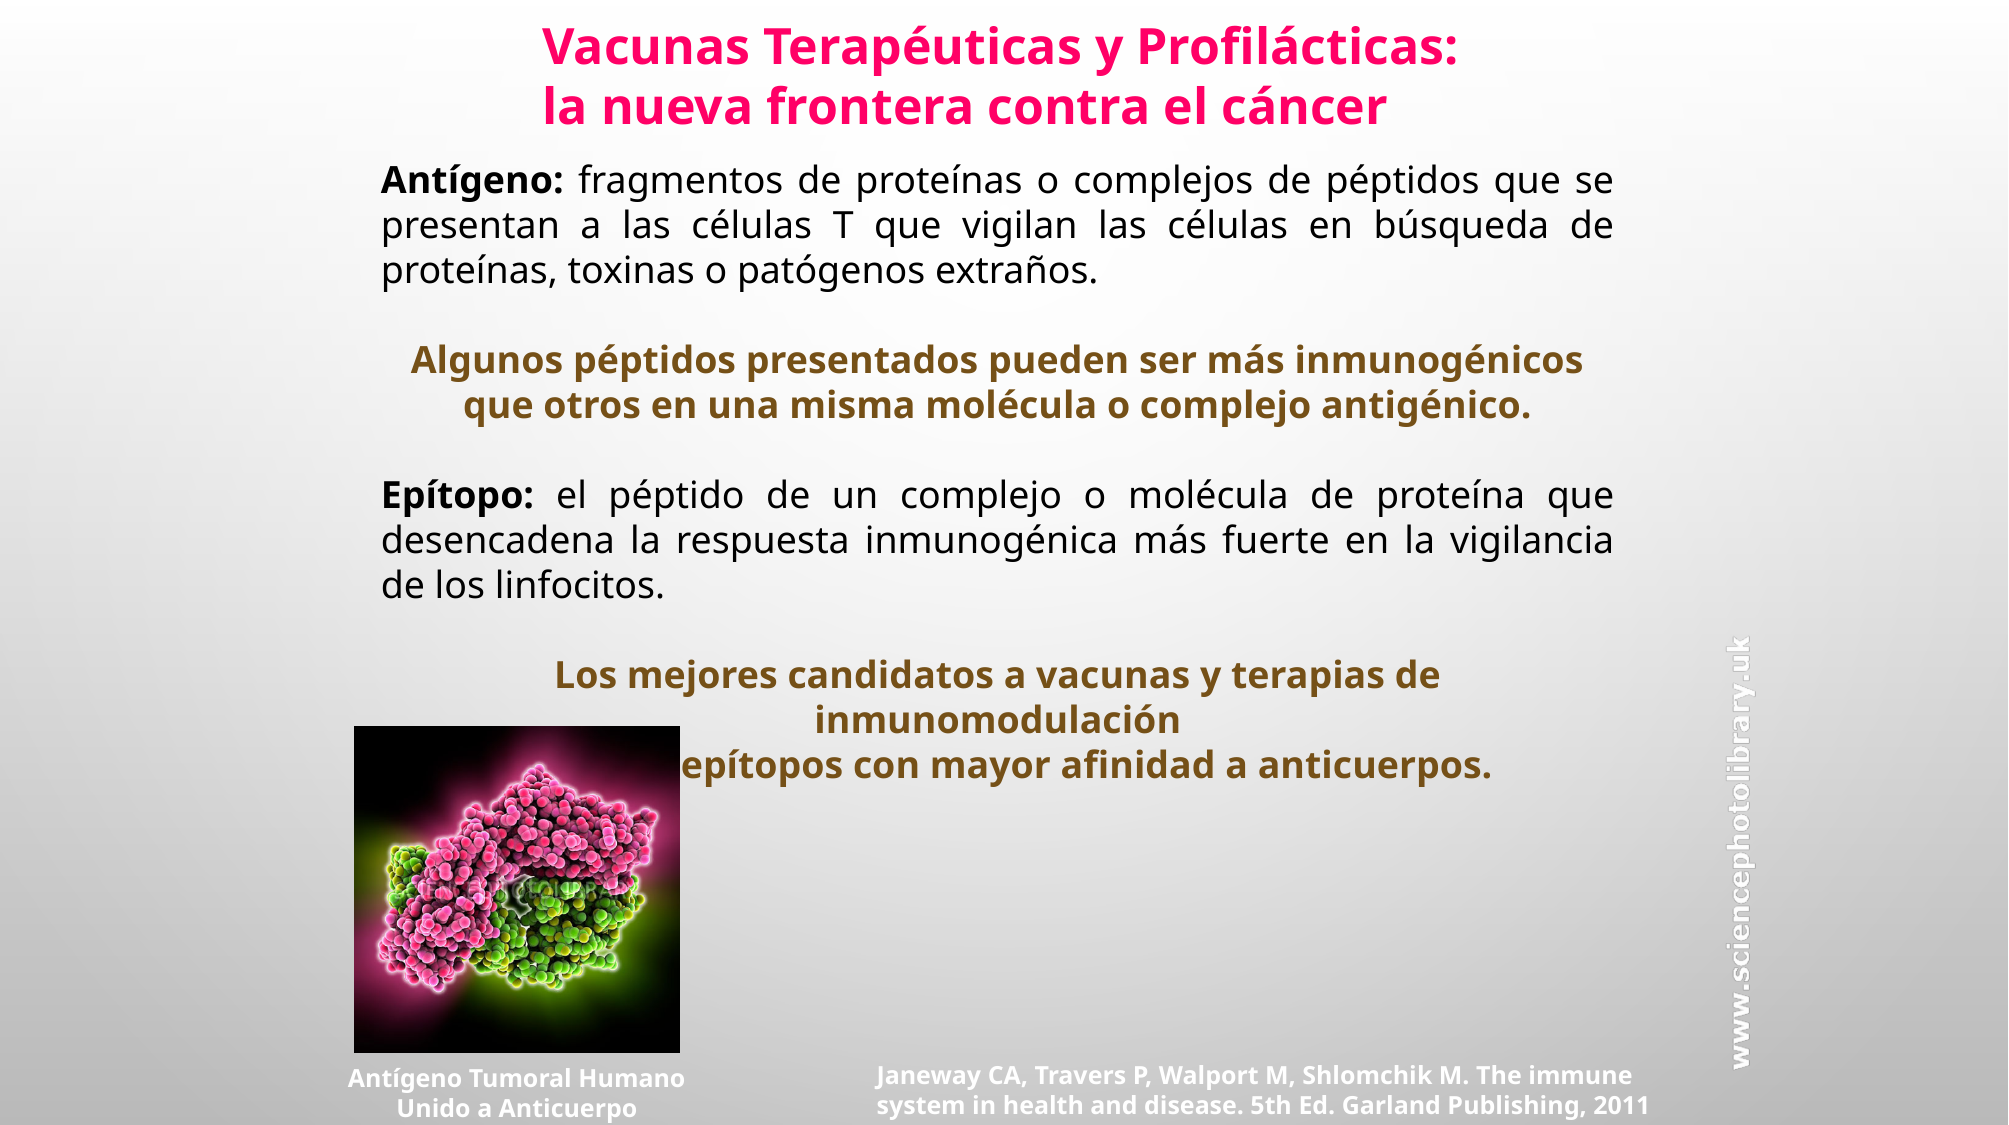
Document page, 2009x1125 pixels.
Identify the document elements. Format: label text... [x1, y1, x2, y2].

text_box Vacunas Terapéuticas y Profilácticas: la nueva frontera contra el cáncer [527, 6, 1487, 142]
text_box Antígeno Tumoral Humano Unido a Anticuerpo [333, 1054, 701, 1125]
picture [0, 0, 2008, 1125]
text_box Janeway CA, Travers P, Walport M, Shlomchik M. The immune system in health and disease. 5th Ed. Garland Publishing, 2011 [861, 1052, 1742, 1125]
text_box Antígeno: fragmentos de proteínas o complejos de péptidos que se presentan a las células T que vigilan las células en búsqueda de proteínas, toxinas o patógenos extraños. Algunos péptidos presentados pueden ser más inmunogénicos que otros en una misma molécula o complejo antigénico. Epítopo: el péptido de un complejo o molécula de proteína que desencadena la respuesta inmunogénica más fuerte en la vigilancia de los linfocitos. Los mejores candidatos a vacunas y terapias de inmunomodulación son los epítopos con mayor afinidad a anticuerpos. [366, 148, 1630, 794]
